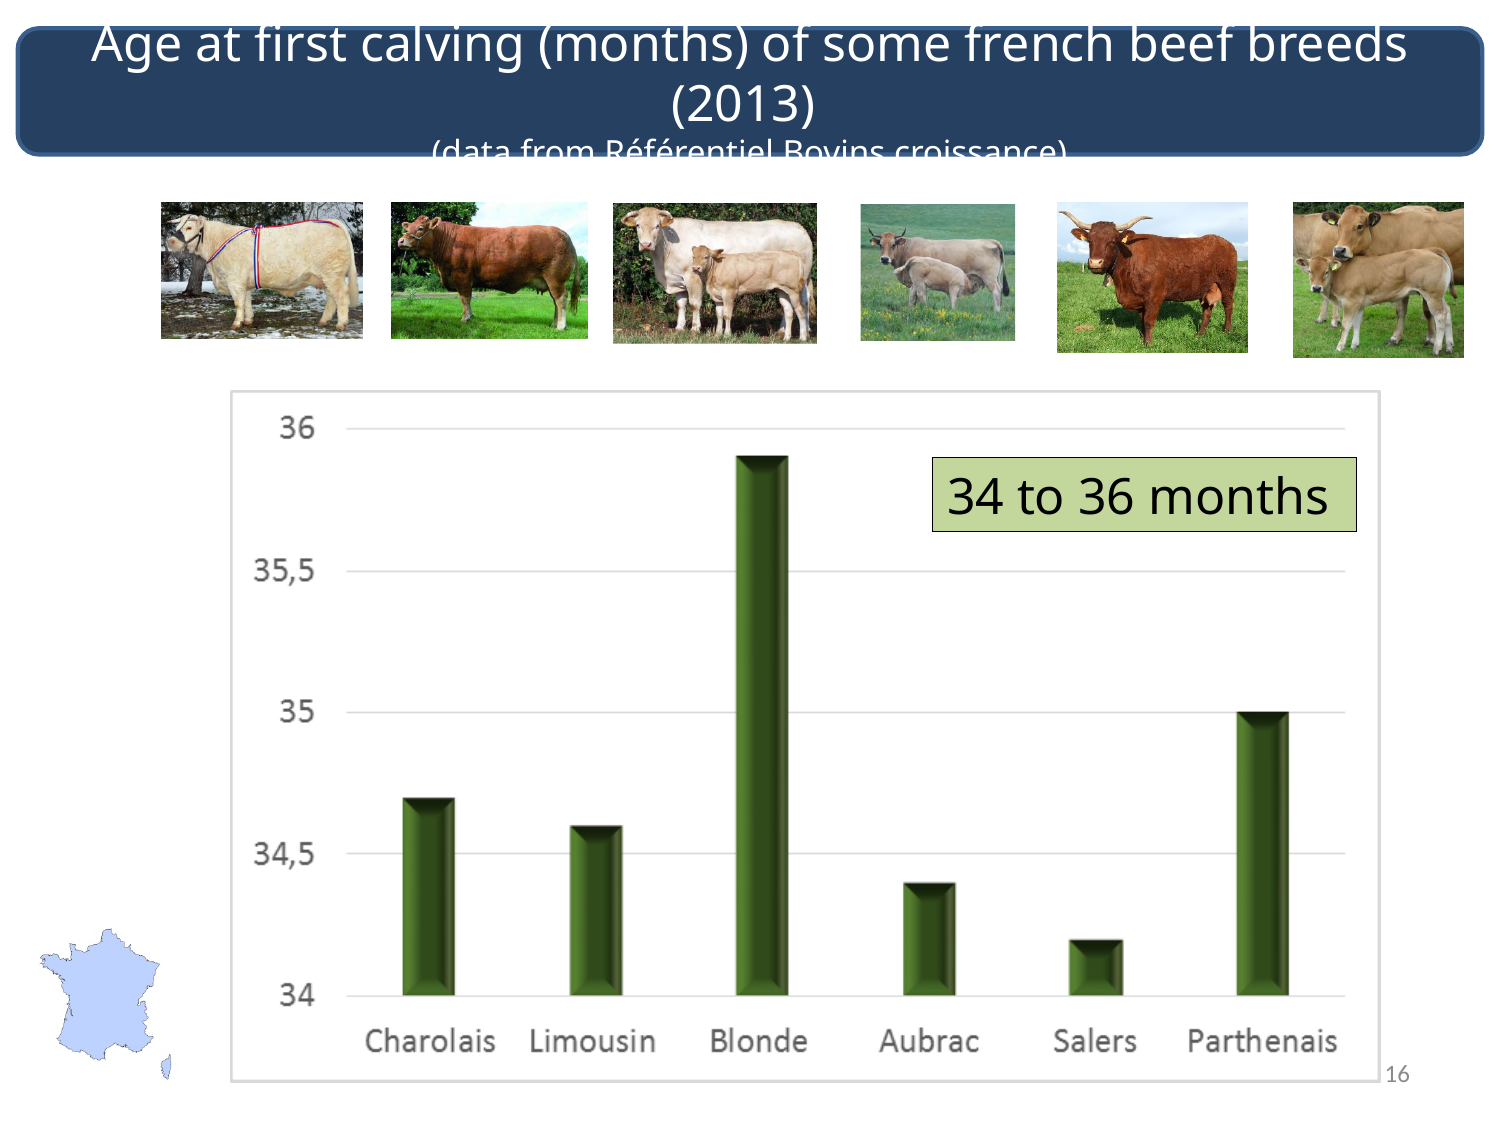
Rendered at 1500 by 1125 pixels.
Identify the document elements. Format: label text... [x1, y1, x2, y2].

picture [860, 201, 1016, 341]
picture [391, 201, 588, 339]
picture [612, 201, 817, 344]
picture [229, 390, 1381, 1083]
slide_number 16 [1074, 1042, 1425, 1103]
picture [1057, 201, 1248, 353]
picture [160, 201, 364, 340]
text_box Age at first calving (months) of some french beef breeds (2013) (data from Référentiel Bovins croissance) [15, 26, 1485, 157]
picture [5, 928, 225, 1085]
picture [1292, 201, 1464, 358]
